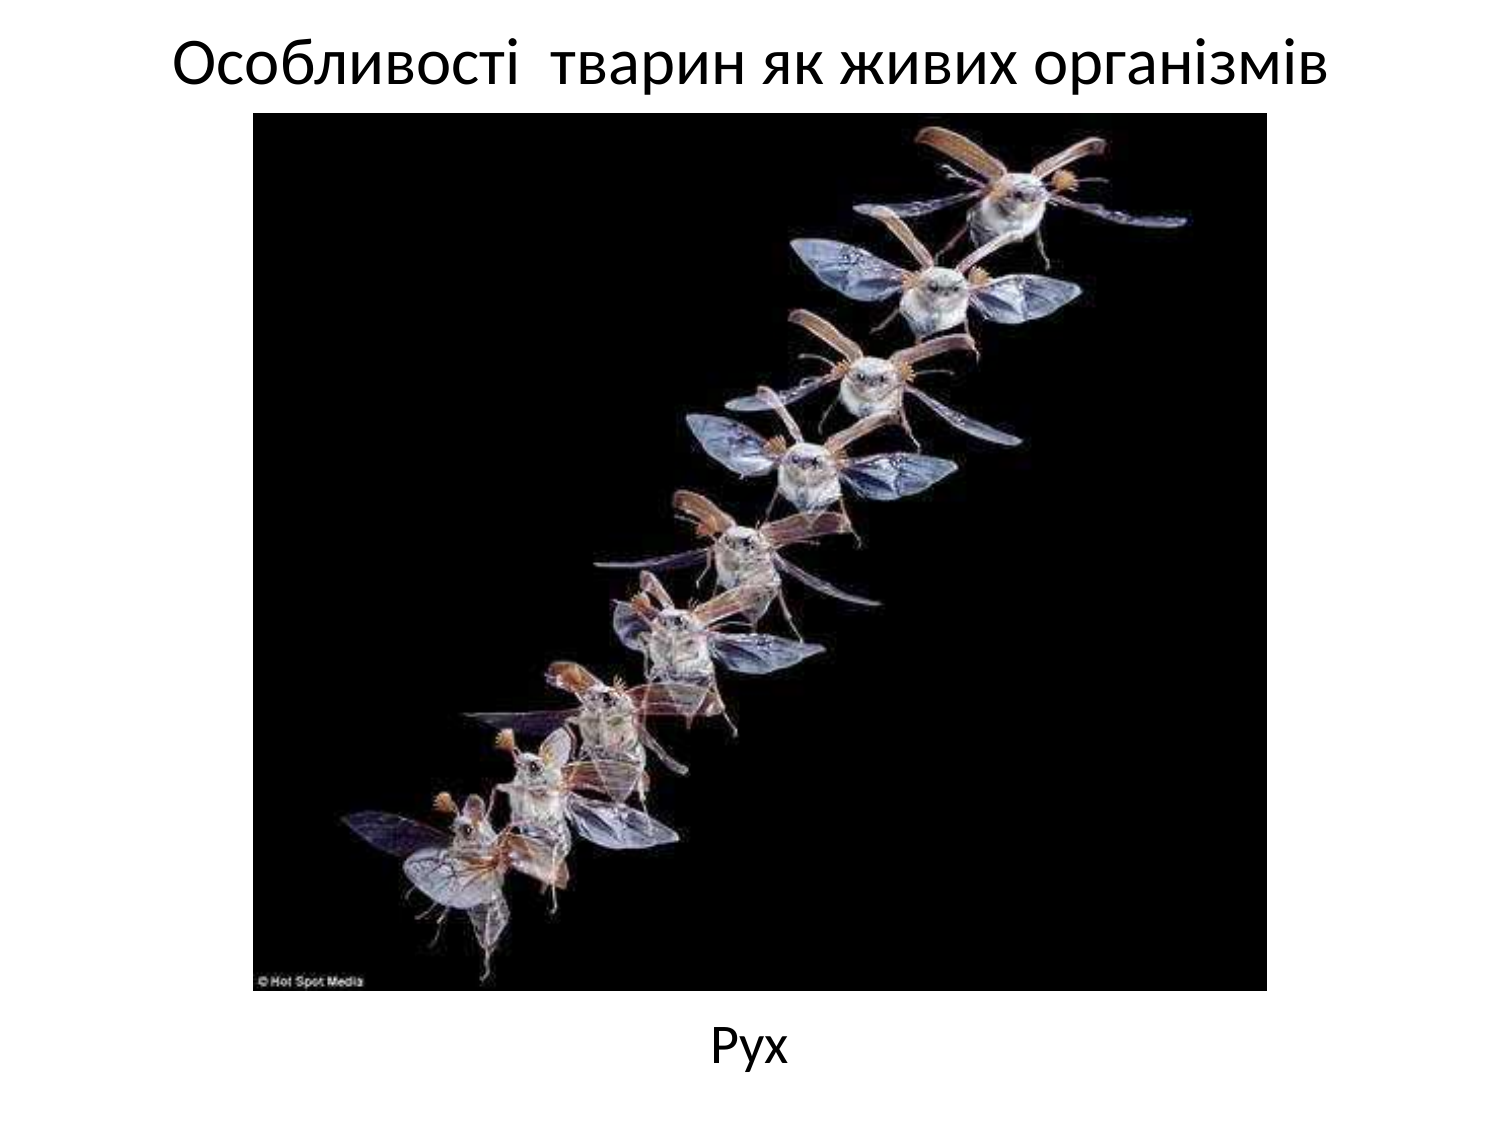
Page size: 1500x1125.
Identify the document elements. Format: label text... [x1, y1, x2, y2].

list Рух [75, 999, 1425, 1083]
picture [253, 113, 1268, 992]
title Особливості тварин як живих організмів [76, 0, 1427, 116]
